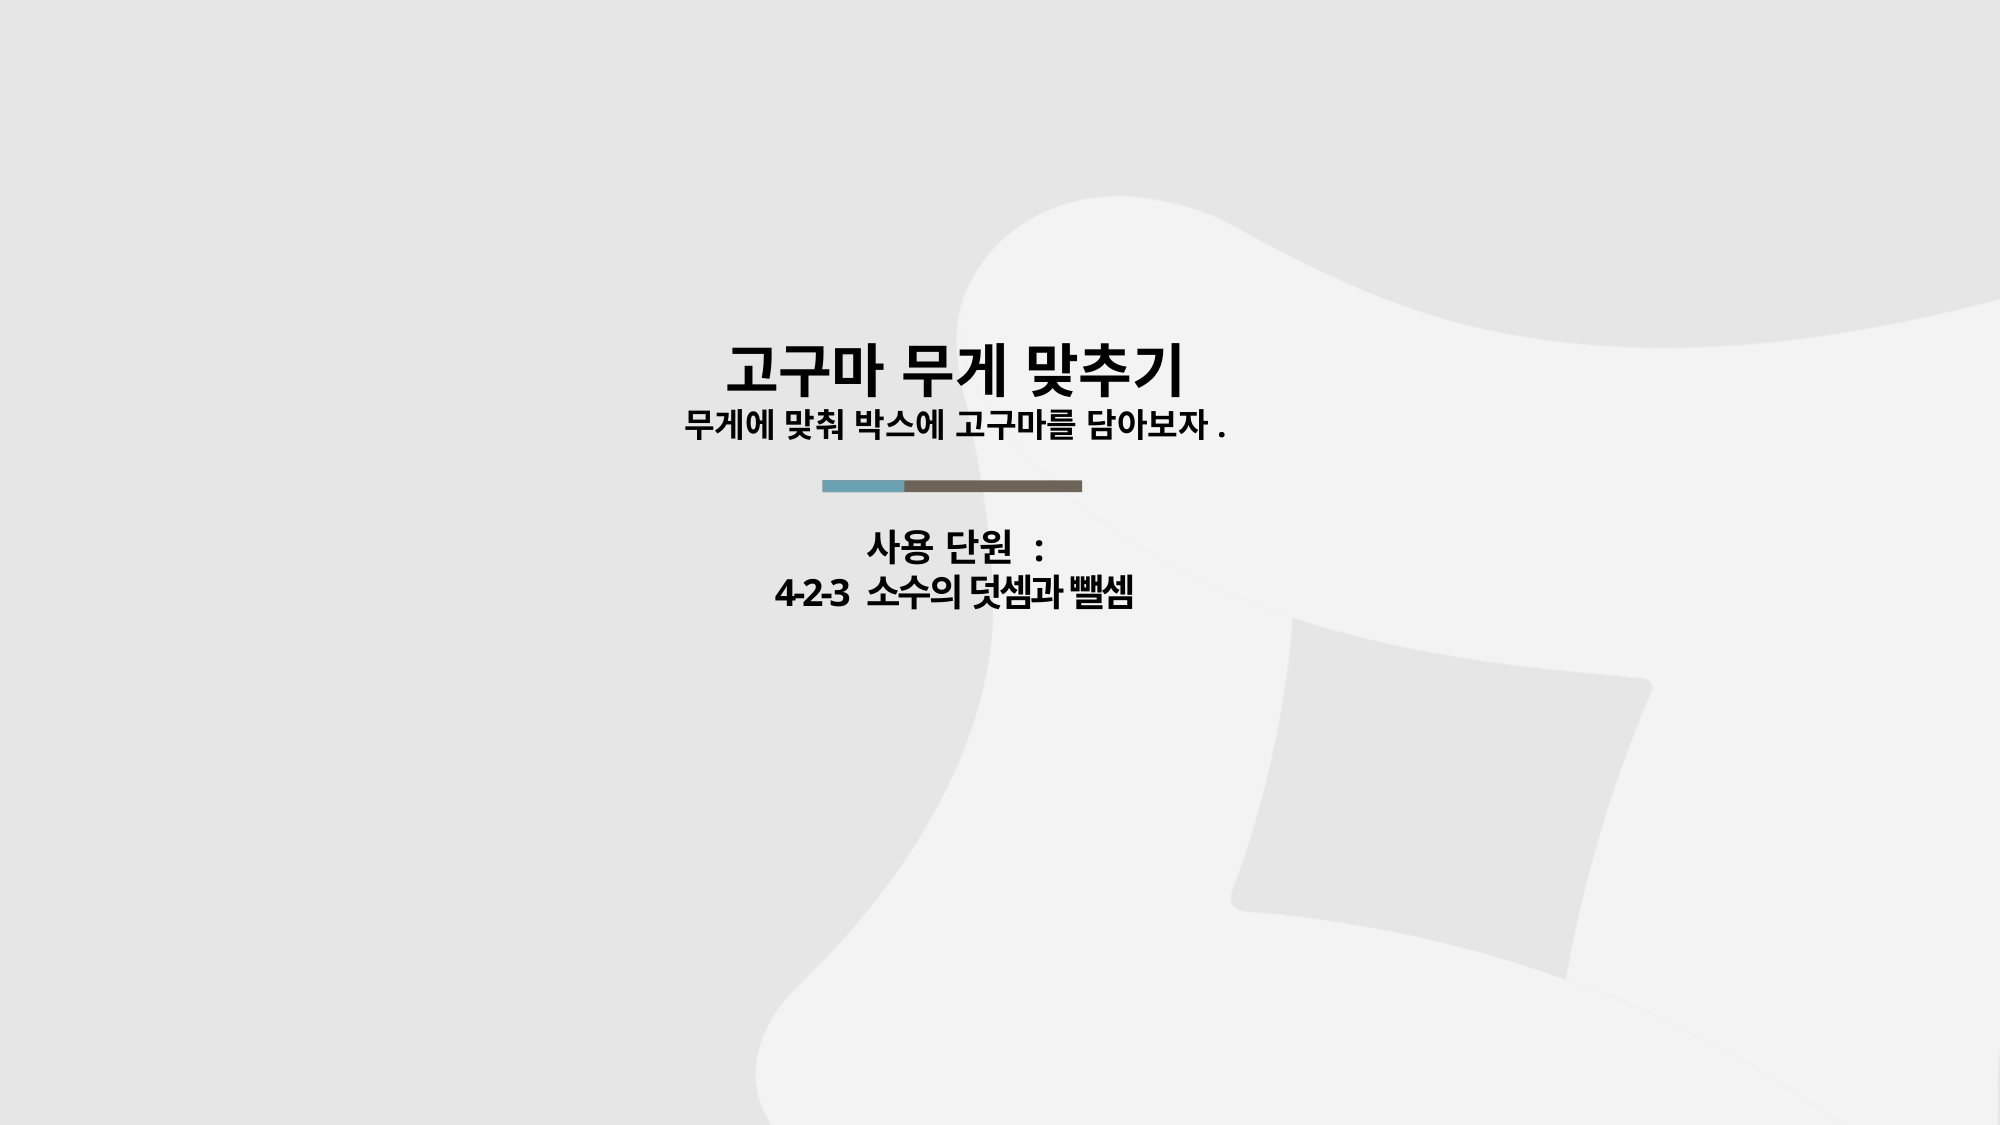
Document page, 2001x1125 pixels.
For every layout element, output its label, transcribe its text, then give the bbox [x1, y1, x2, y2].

title 사용 단원 : 4-2-3 소수의 덧셈과 뺄셈 [540, 534, 1371, 693]
text_box 고구마 무게 맞추기 무게에 맞춰 박스에 고구마를 담아보자. [484, 310, 1427, 469]
picture [0, 0, 2000, 1125]
